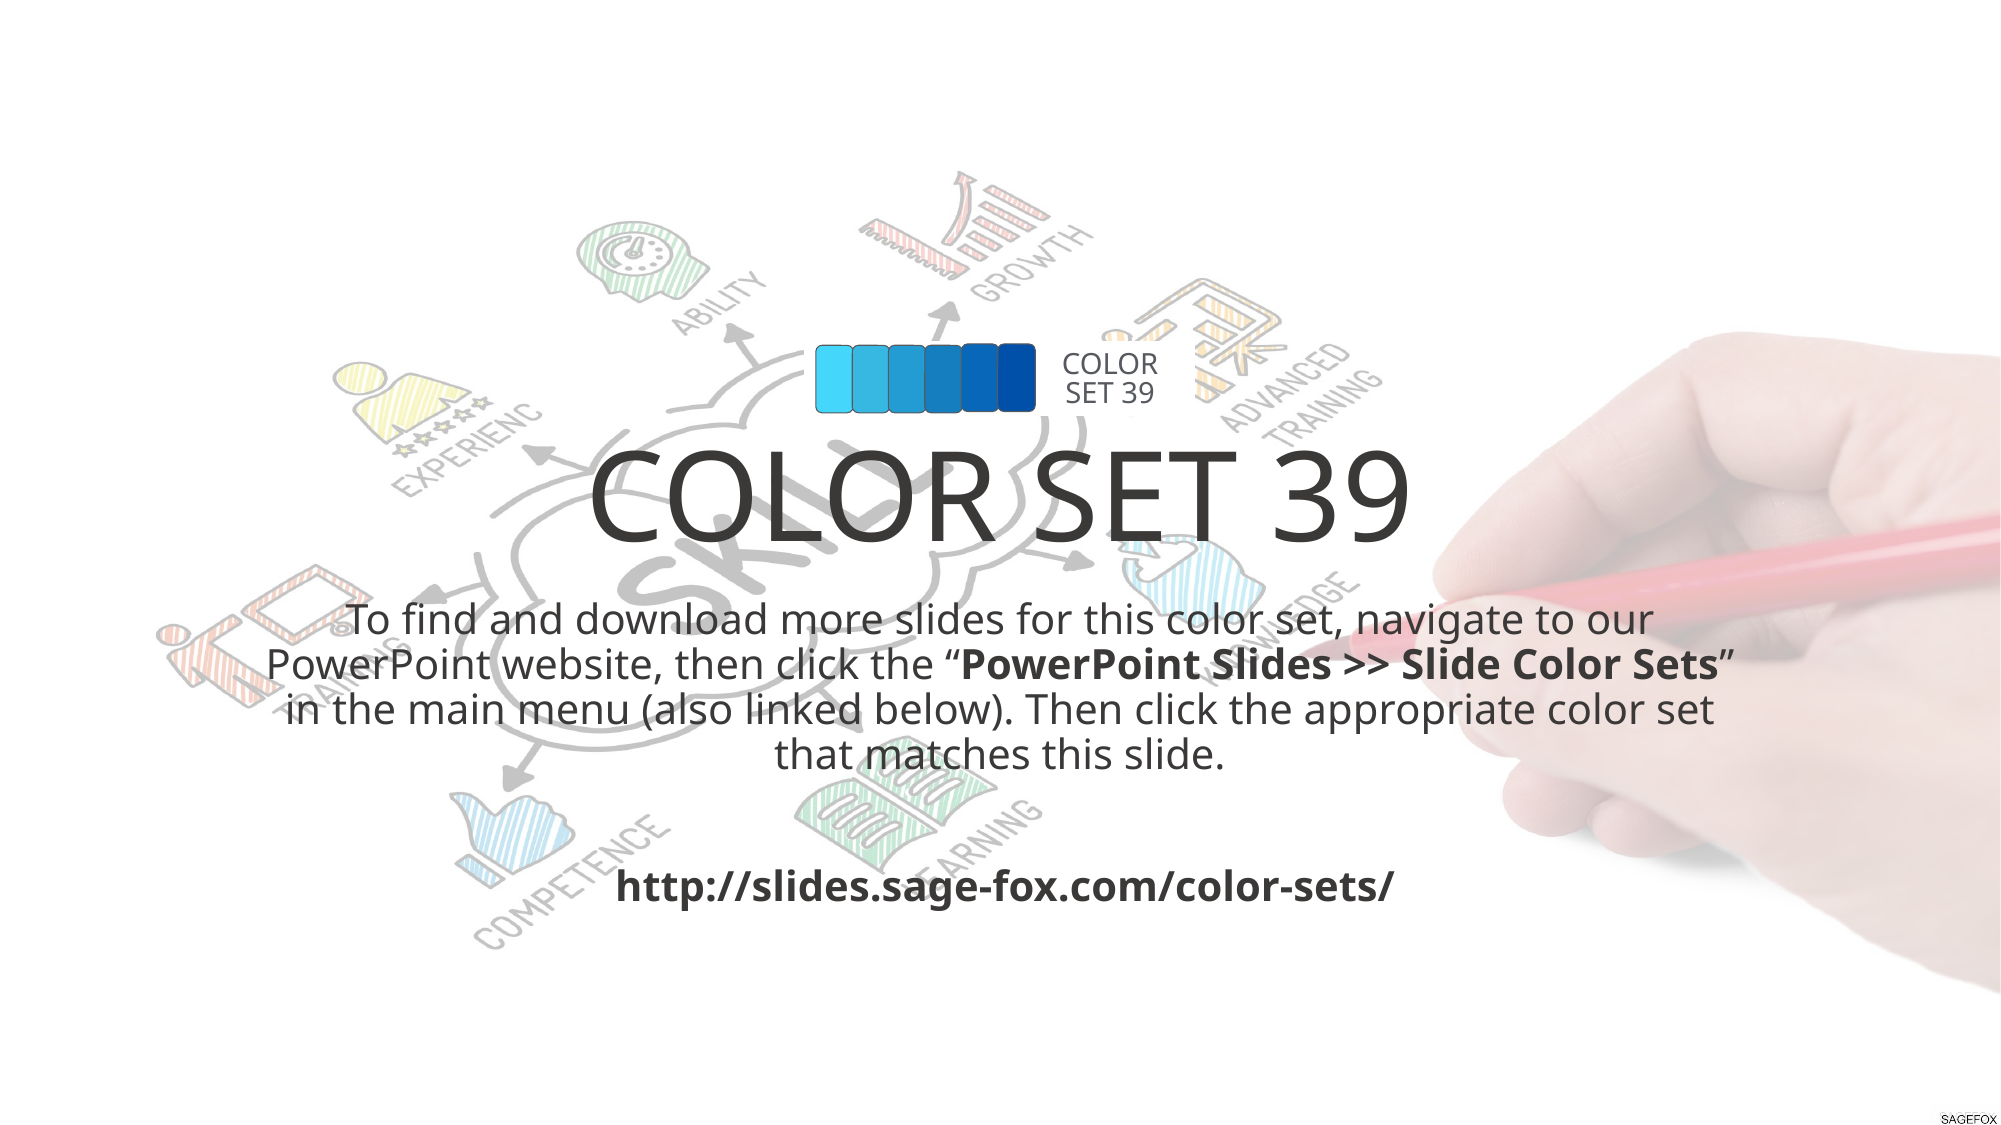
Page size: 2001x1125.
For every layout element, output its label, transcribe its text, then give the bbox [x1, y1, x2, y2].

title COLOR SET 39 [249, 184, 1750, 576]
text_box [804, 341, 1195, 418]
subtitle To find and download more slides for this color set, navigate to our PowerPoint website, then click the “PowerPoint Slides >> Slide Color Sets” in the main menu (also linked below). Then click the appropriate color set that matches this slide. http://slides.sage-fox.com/color-sets/ [249, 590, 1750, 863]
picture [1938, 1114, 1999, 1125]
